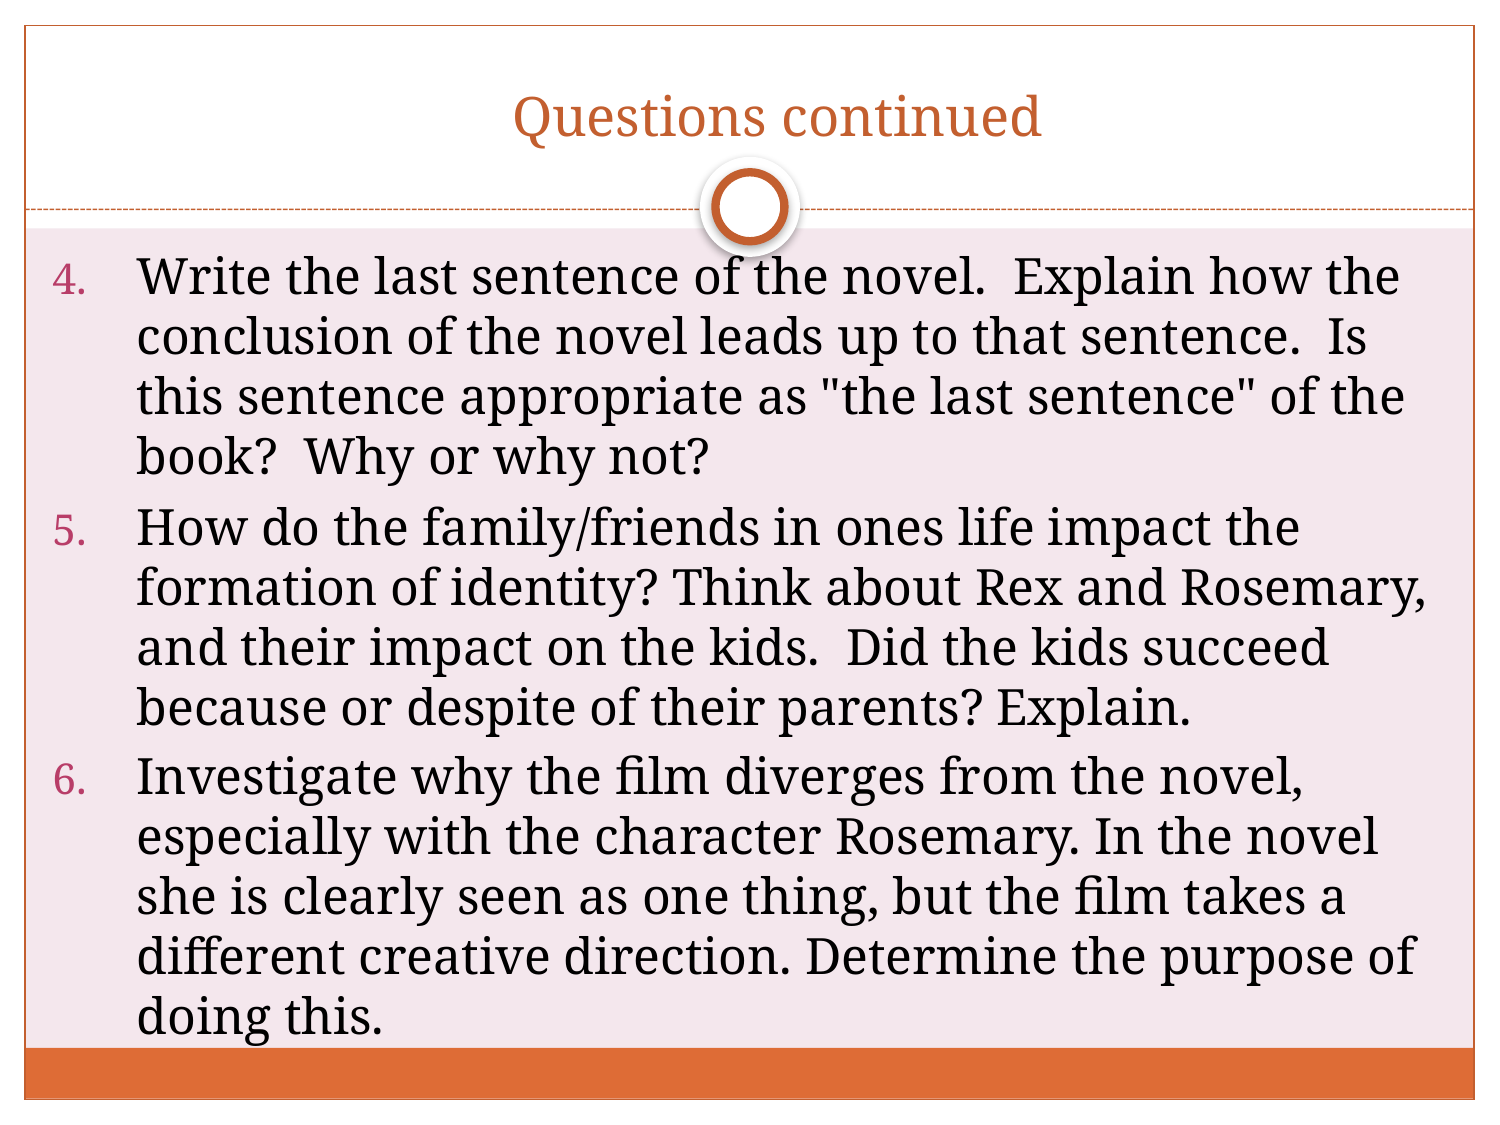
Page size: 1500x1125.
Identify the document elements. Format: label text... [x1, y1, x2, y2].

list Write the last sentence of the novel. Explain how the conclusion of the novel leads up to that sentence. Is this sentence appropriate as "the last sentence" of the book? Why or why not? How do the family/friends in ones life impact the formation of identity? Think about Rex and Rosemary, and their impact on the kids. Did the kids succeed because or despite of their parents? Explain. Investigate why the film diverges from the novel, especially with the character Rosemary. In the novel she is clearly seen as one thing, but the film takes a different creative direction. Determine the purpose of doing this. [37, 237, 1463, 1025]
title Questions continued [162, 75, 1393, 155]
